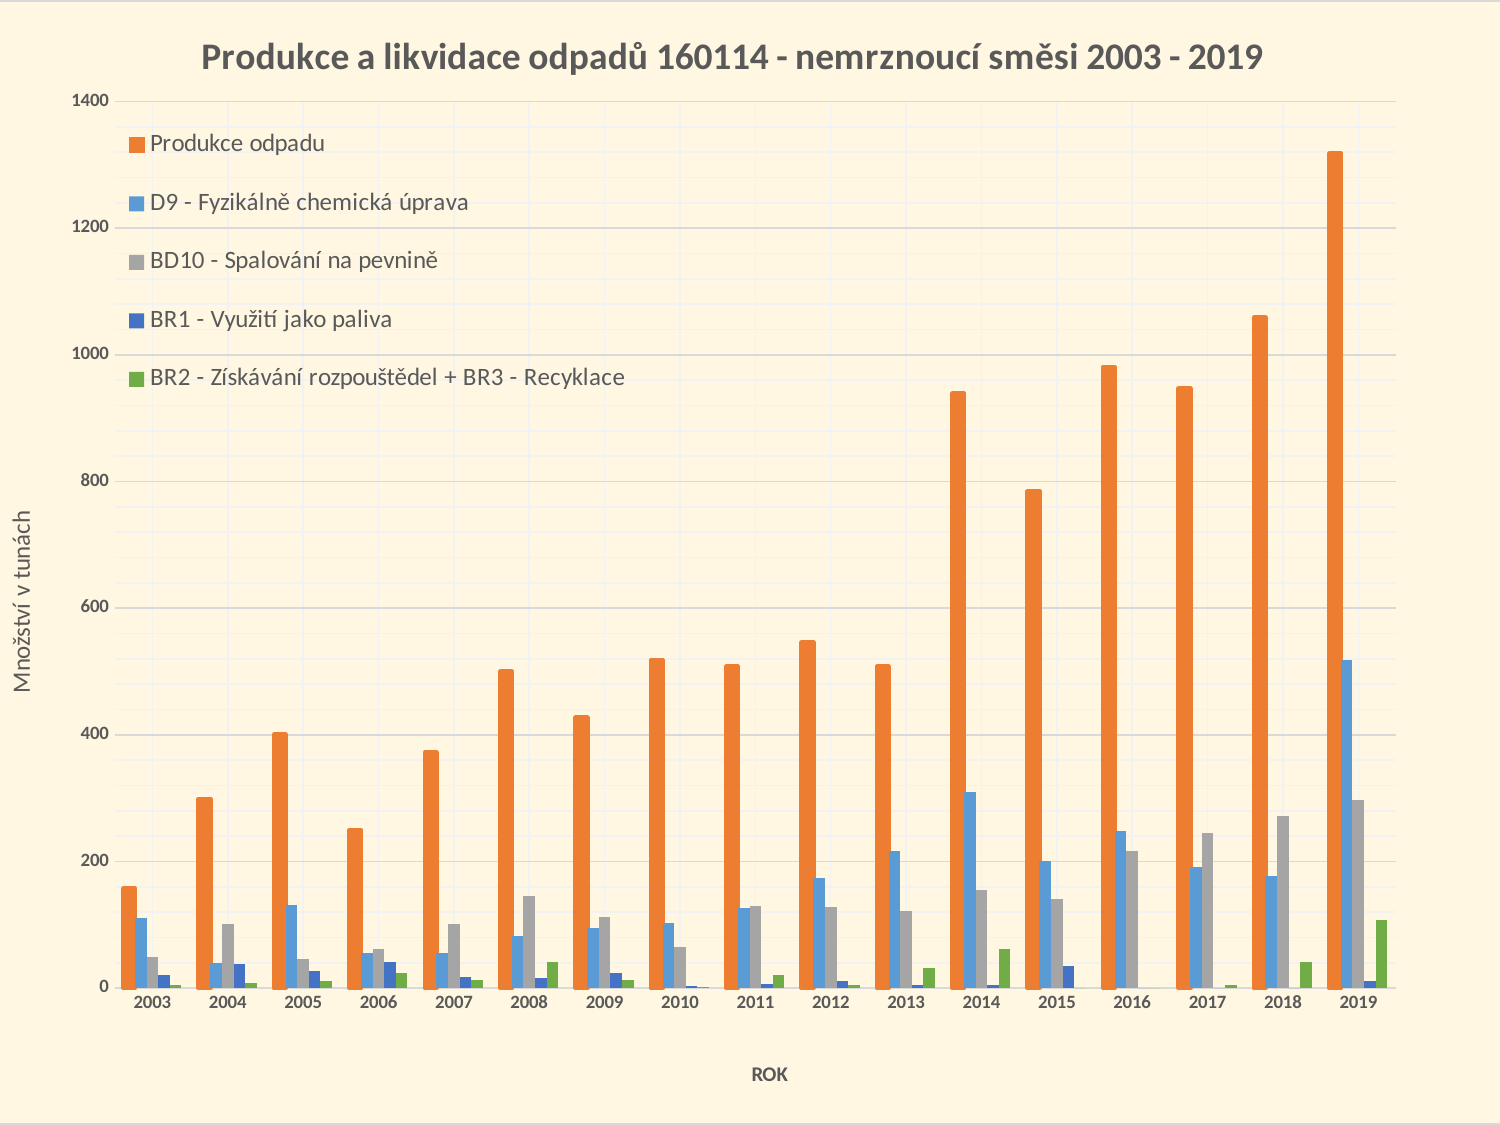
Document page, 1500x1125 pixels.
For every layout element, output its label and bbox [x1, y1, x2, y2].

chart [0, 0, 1500, 1125]
